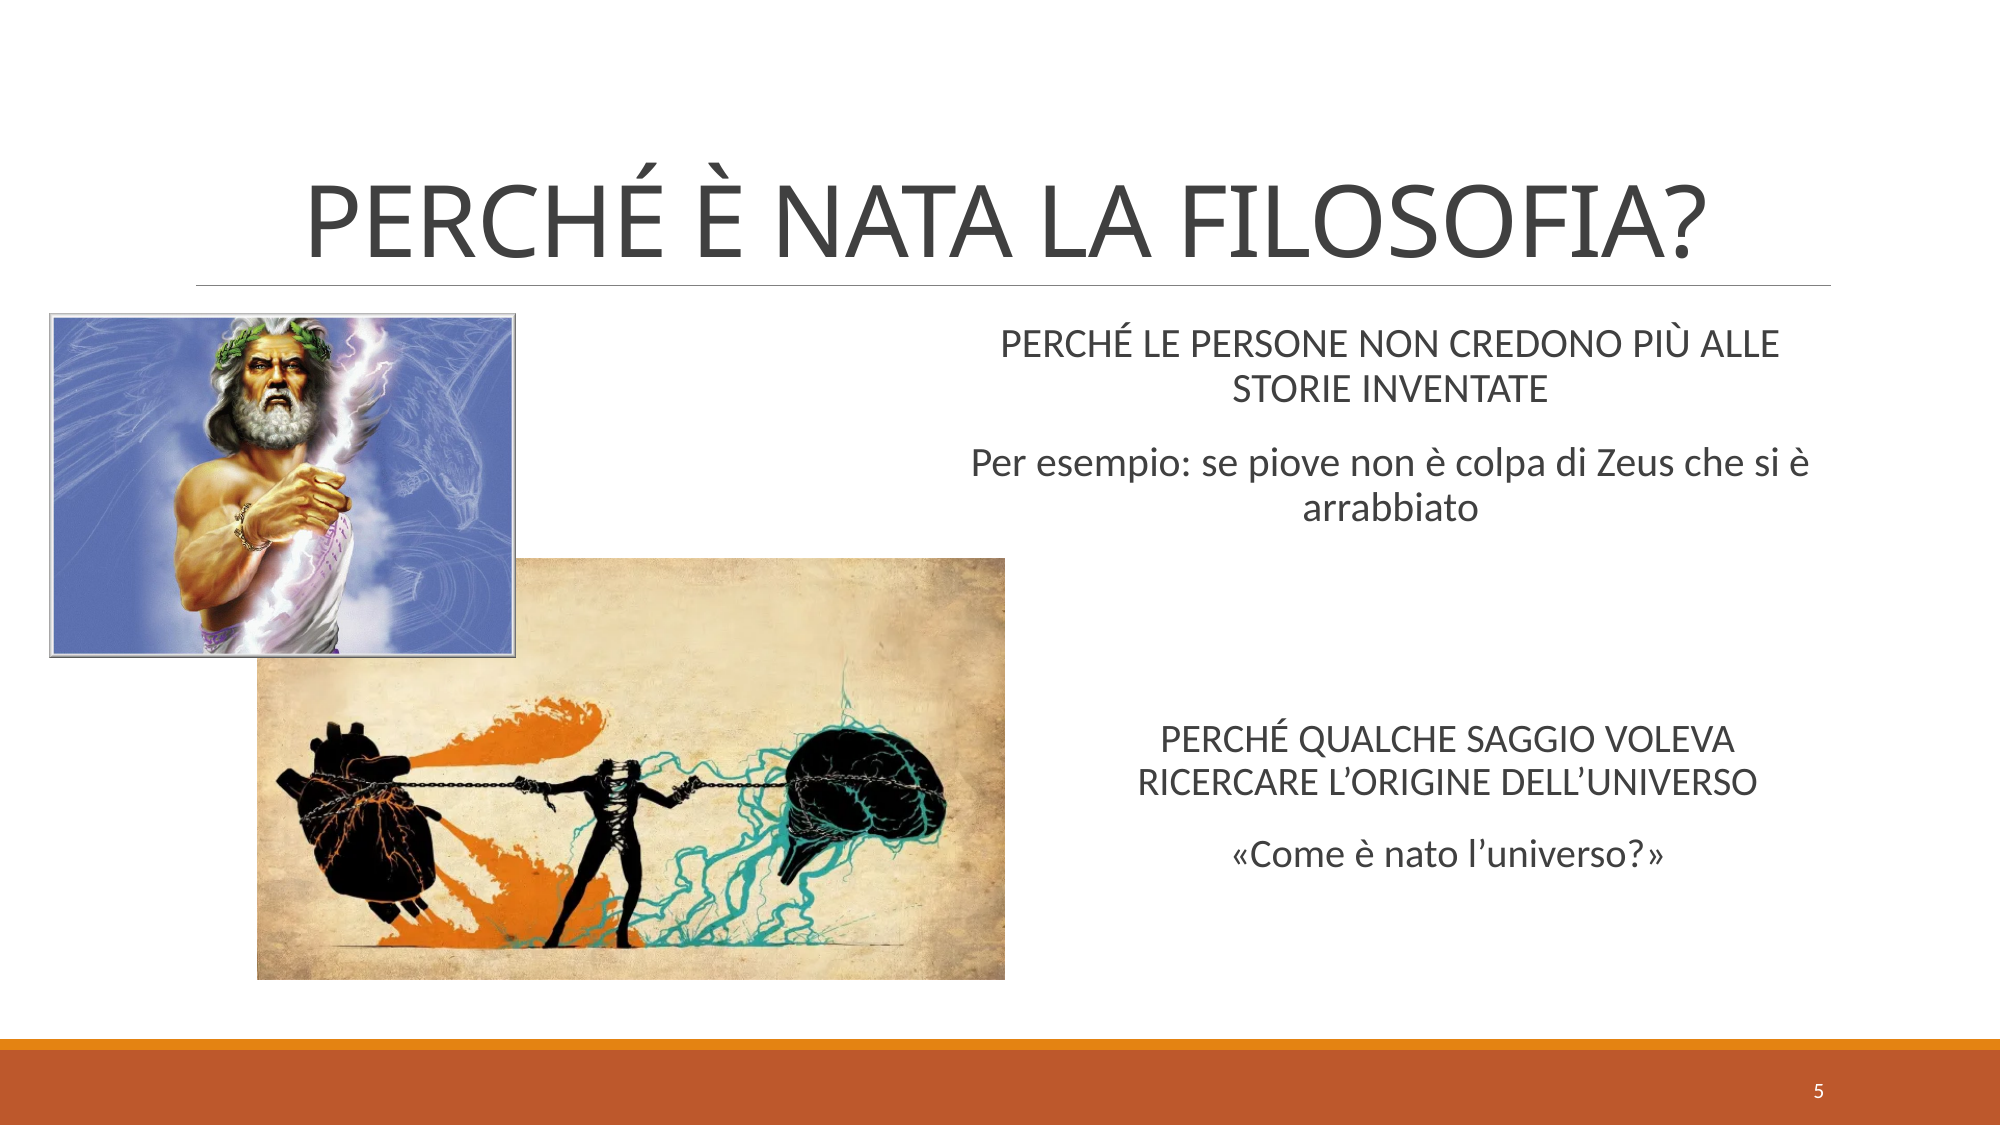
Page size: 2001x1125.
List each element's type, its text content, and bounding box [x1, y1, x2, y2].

title PERCHÉ È NATA LA FILOSOFIA? [180, 47, 1830, 285]
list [256, 558, 1006, 980]
text_box PERCHÉ QUALCHE SAGGIO VOLEVA RICERCARE L’ORIGINE DELL’UNIVERSO «Come è nato l’universo?» [1051, 709, 1830, 884]
list PERCHÉ LE PERSONE NON CREDONO PIÙ ALLE STORIE INVENTATE Per esempio: se piove non è colpa di Zeus che si è arrabbiato [927, 313, 1840, 552]
slide_number 5 [1624, 1059, 1840, 1120]
picture [48, 313, 517, 658]
